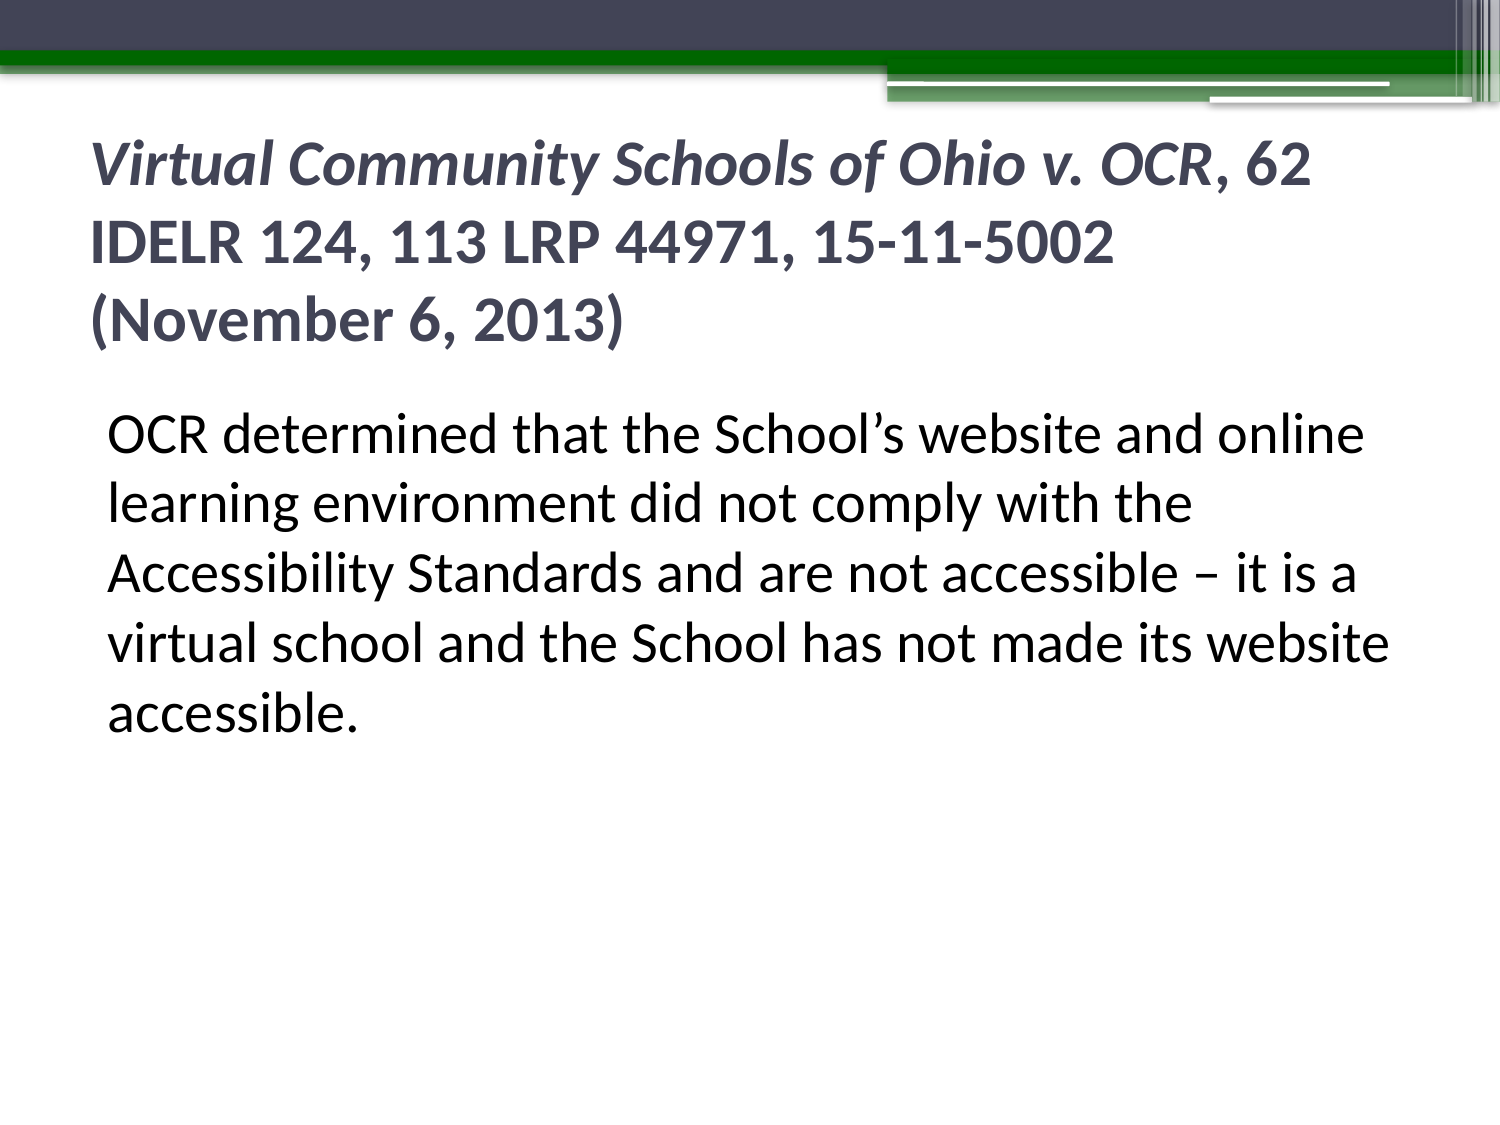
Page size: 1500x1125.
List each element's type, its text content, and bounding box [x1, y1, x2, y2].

title Virtual Community Schools of Ohio v. OCR, 62 IDELR 124, 113 LRP 44971, 15-11-5002 (November 6, 2013) [75, 112, 1425, 363]
list OCR determined that the School’s website and online learning environment did not comply with the Accessibility Standards and are not accessible – it is a virtual school and the School has not made its website accessible. [75, 387, 1425, 1079]
